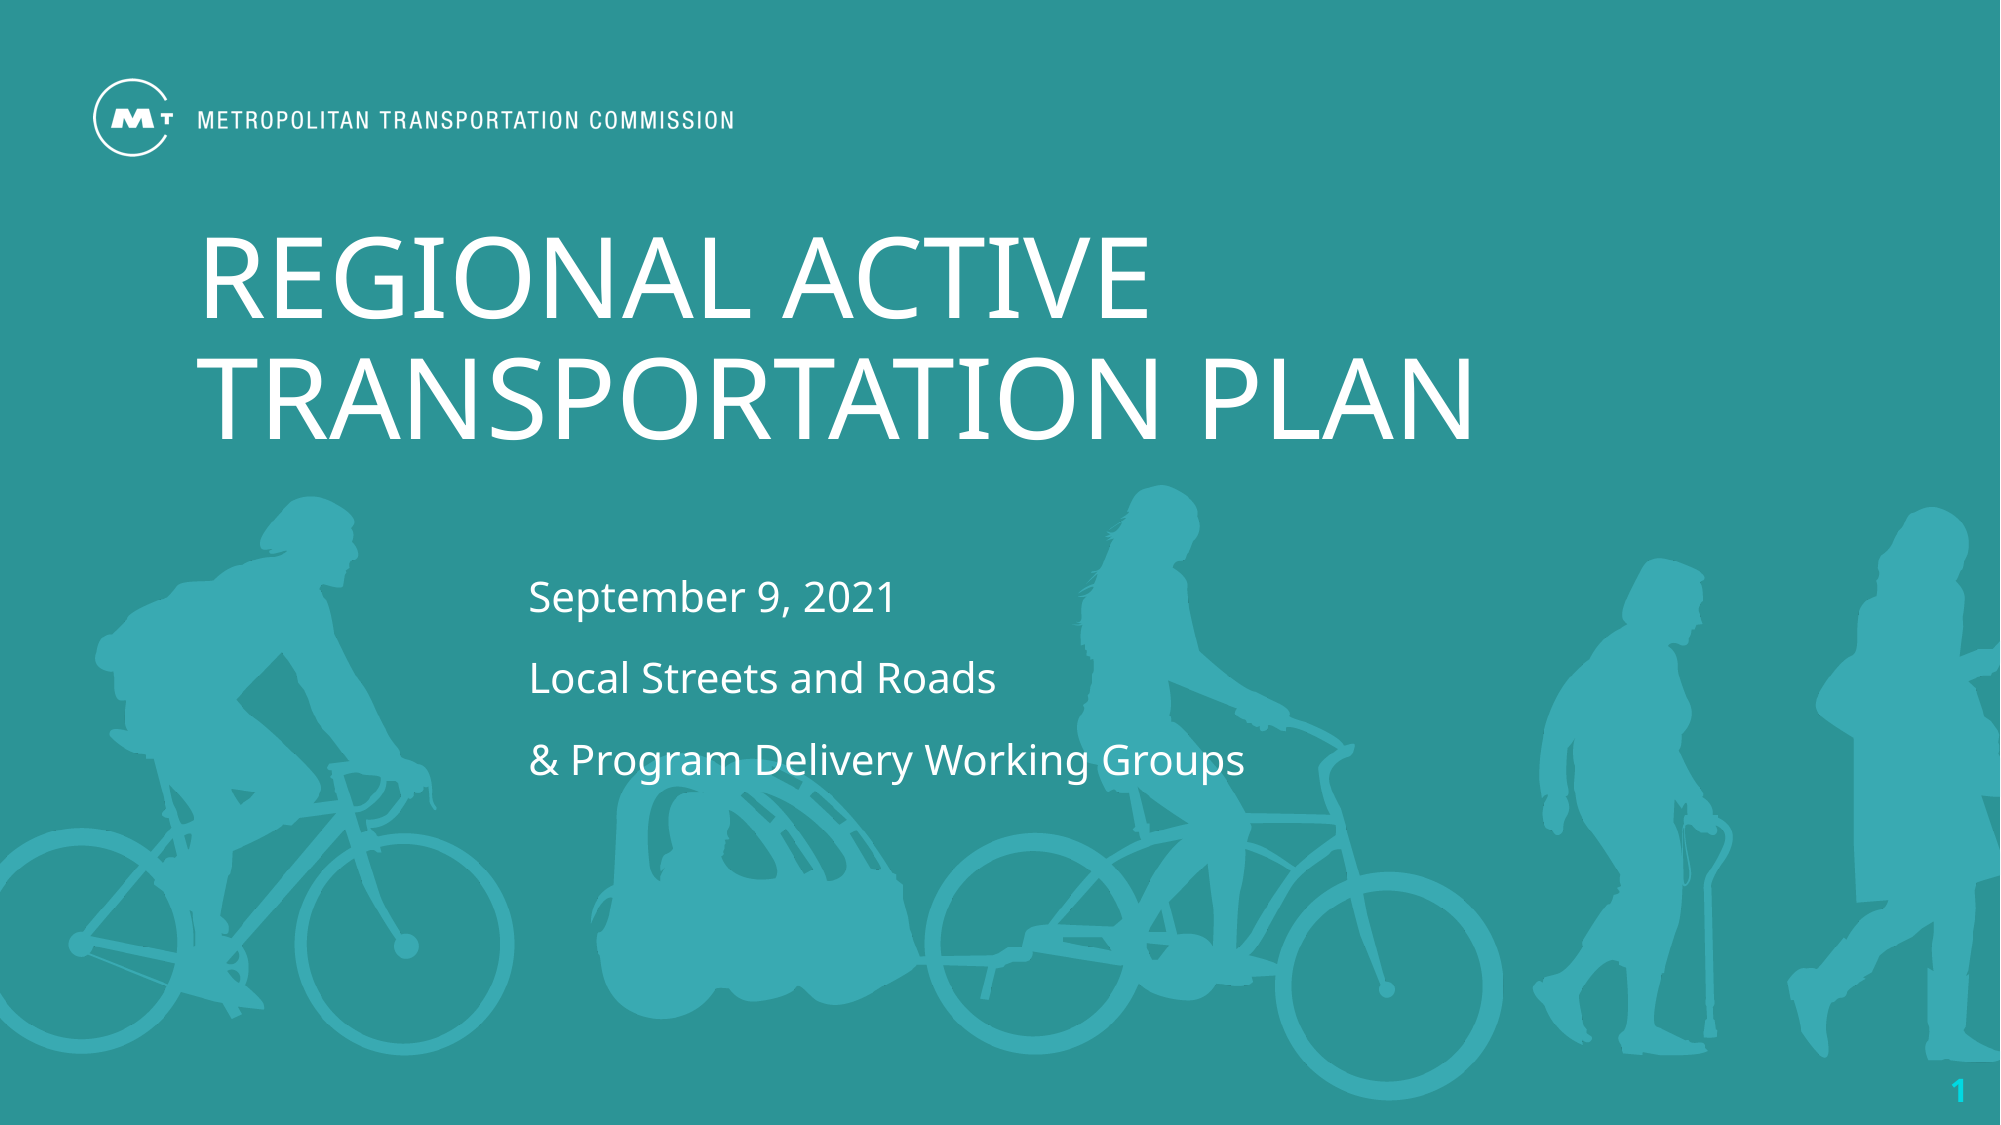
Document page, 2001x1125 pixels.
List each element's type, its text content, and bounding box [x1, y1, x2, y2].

picture [0, 78, 2001, 1125]
subtitle September 9, 2021 Local Streets and Roads & Program Delivery Working Groups [513, 562, 1802, 794]
title REGIONAL ACTIVE TRANSPORTATION PLAN [196, 220, 1804, 463]
slide_number 1 [1900, 1062, 1984, 1123]
